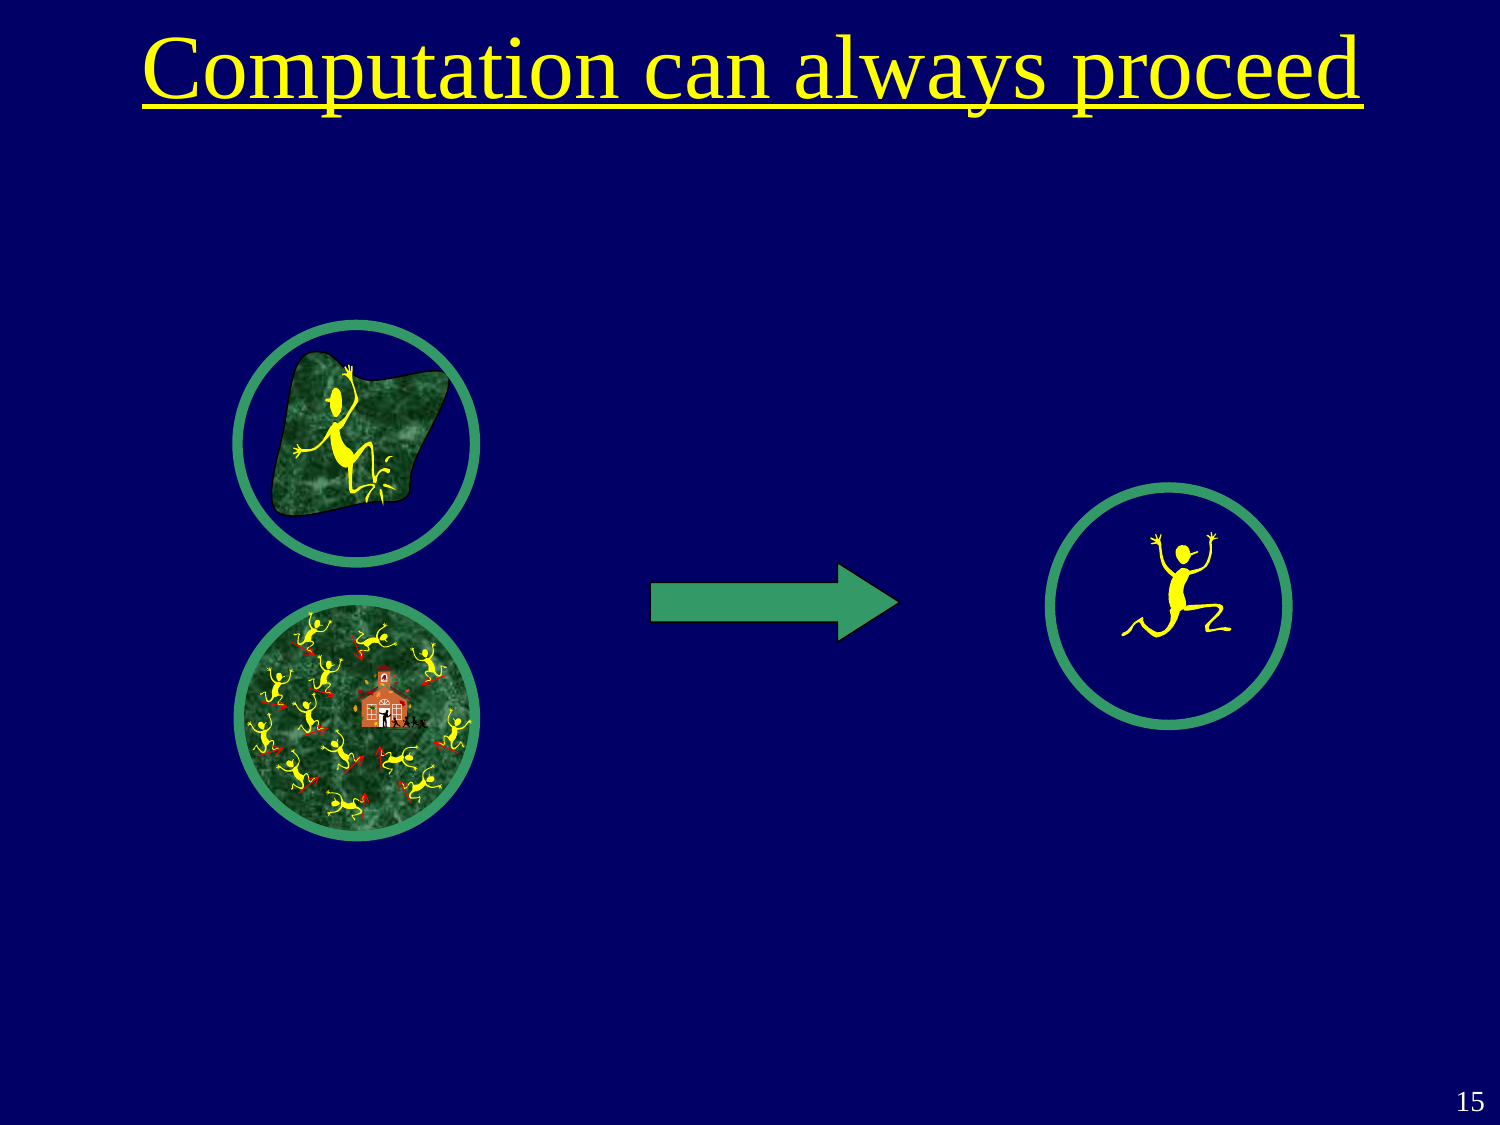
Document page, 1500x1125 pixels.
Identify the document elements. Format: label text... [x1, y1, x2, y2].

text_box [1049, 487, 1288, 726]
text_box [237, 324, 476, 563]
text_box [650, 562, 901, 643]
text_box Computation can always proceed [127, 0, 1379, 125]
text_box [238, 599, 476, 837]
